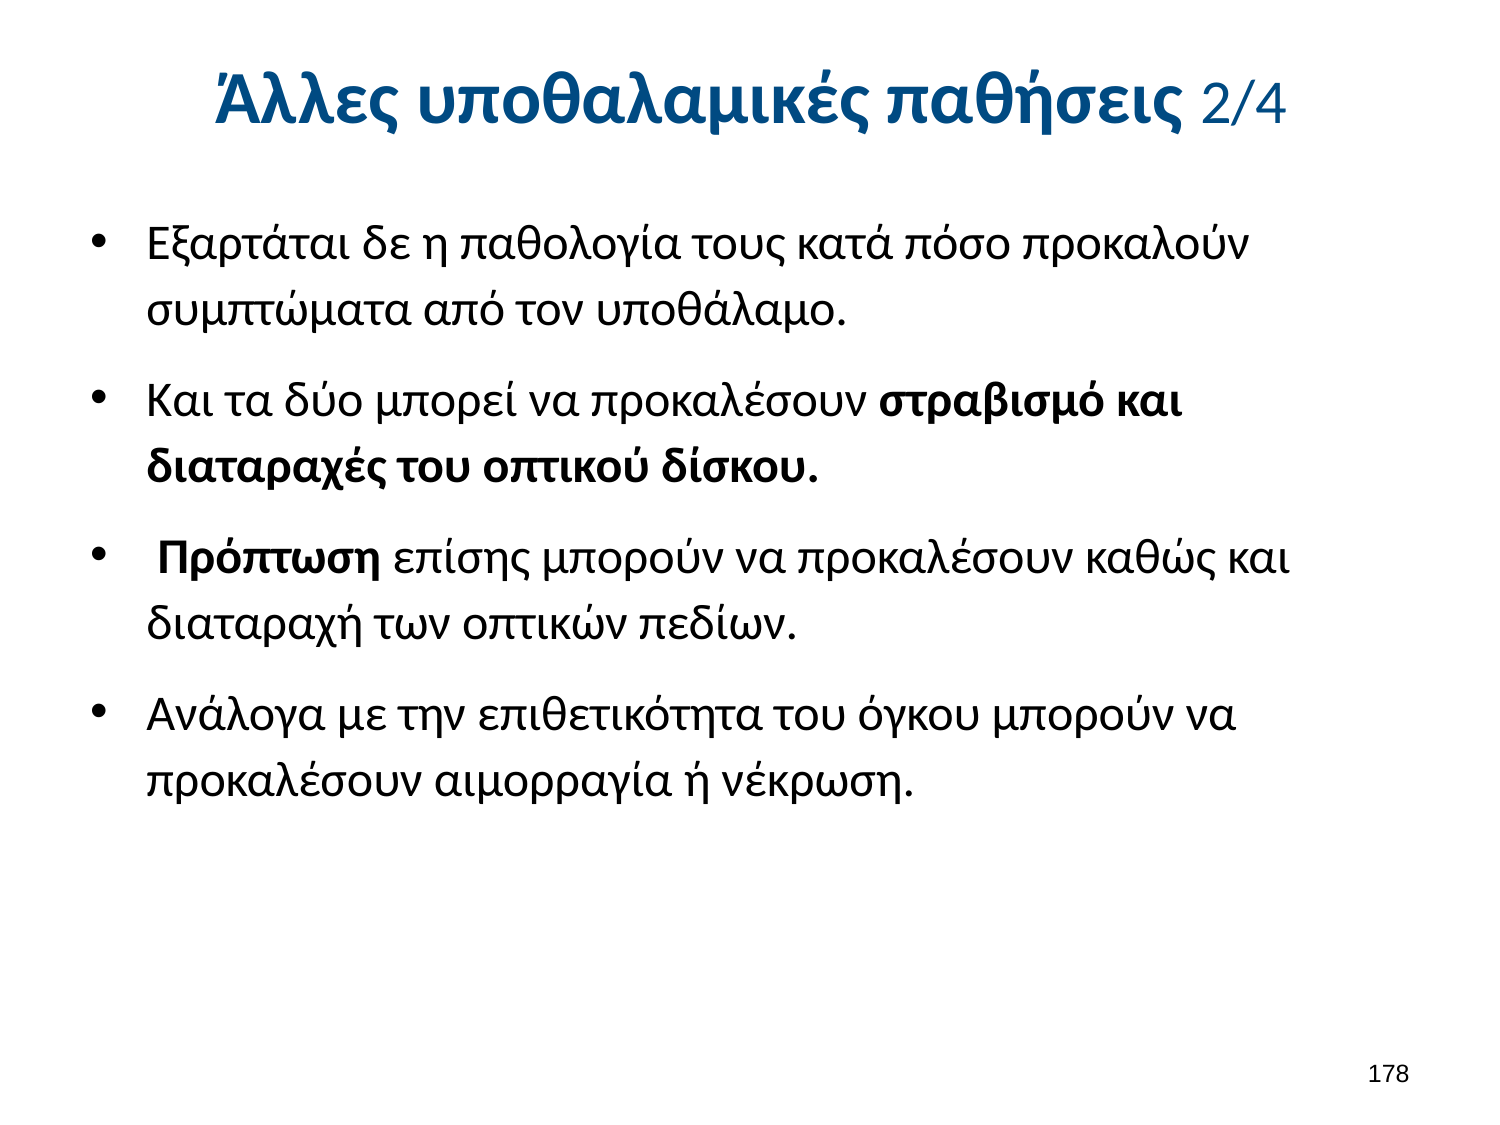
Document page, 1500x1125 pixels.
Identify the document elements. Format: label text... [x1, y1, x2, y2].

slide_number 177 [1074, 1042, 1425, 1103]
list Εξαρτάται δε η παθολογία τους κατά πόσο προκαλούν συμπτώματα από τον υποθάλαμο. Και τα δύο μπορεί να προκαλέσουν στραβισμό και διαταραχές του οπτικού δίσκου. Πρόπτωση επίσης μπορούν να προκαλέσουν καθώς και διαταραχή των οπτικών πεδίων. Ανάλογα με την επιθετικότητα του όγκου μπορούν να προκαλέσουν αιμορραγία ή νέκρωση. [75, 196, 1425, 1024]
title Άλλες υποθαλαμικές παθήσεις 2/4 [76, 19, 1427, 169]
